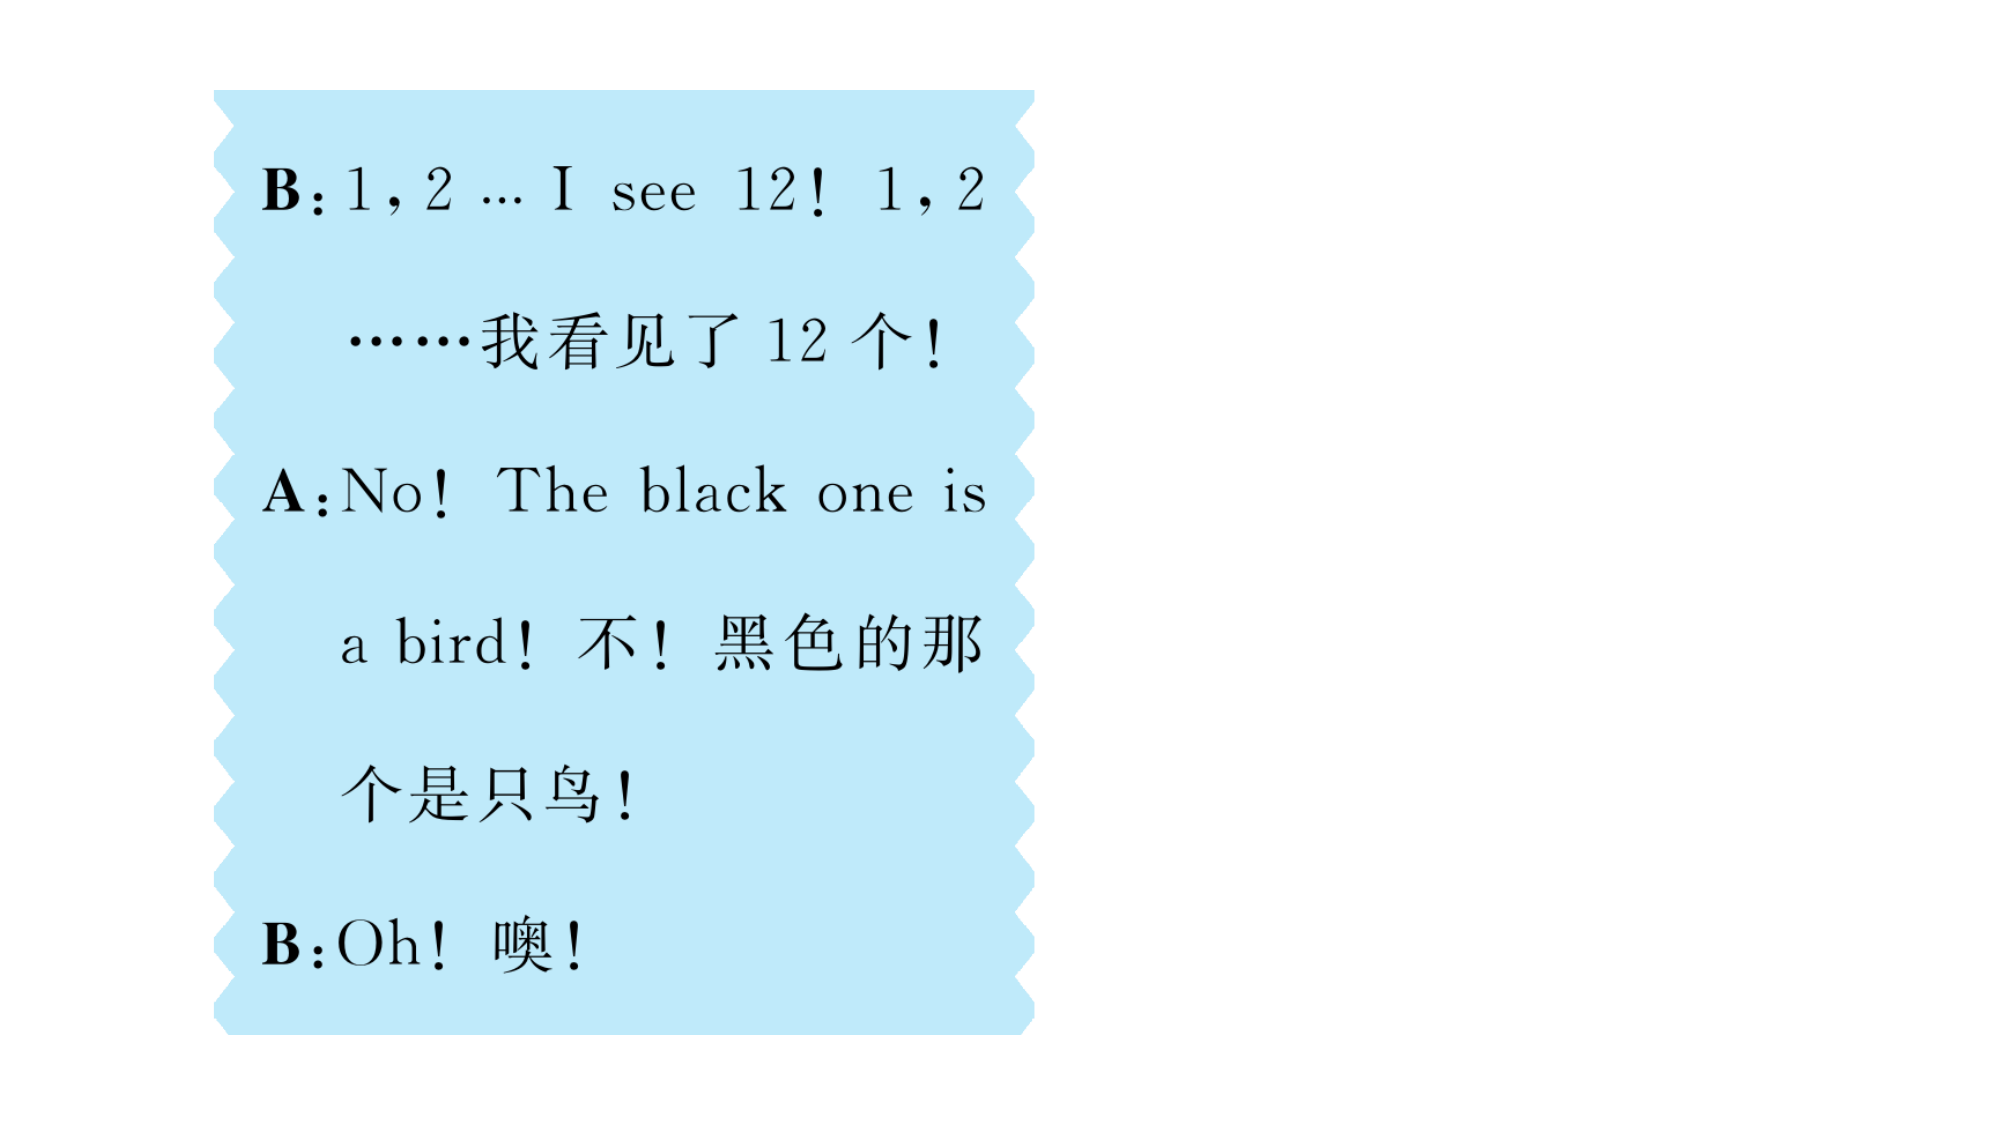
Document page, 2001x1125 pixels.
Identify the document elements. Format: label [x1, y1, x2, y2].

picture [208, 89, 1044, 1035]
